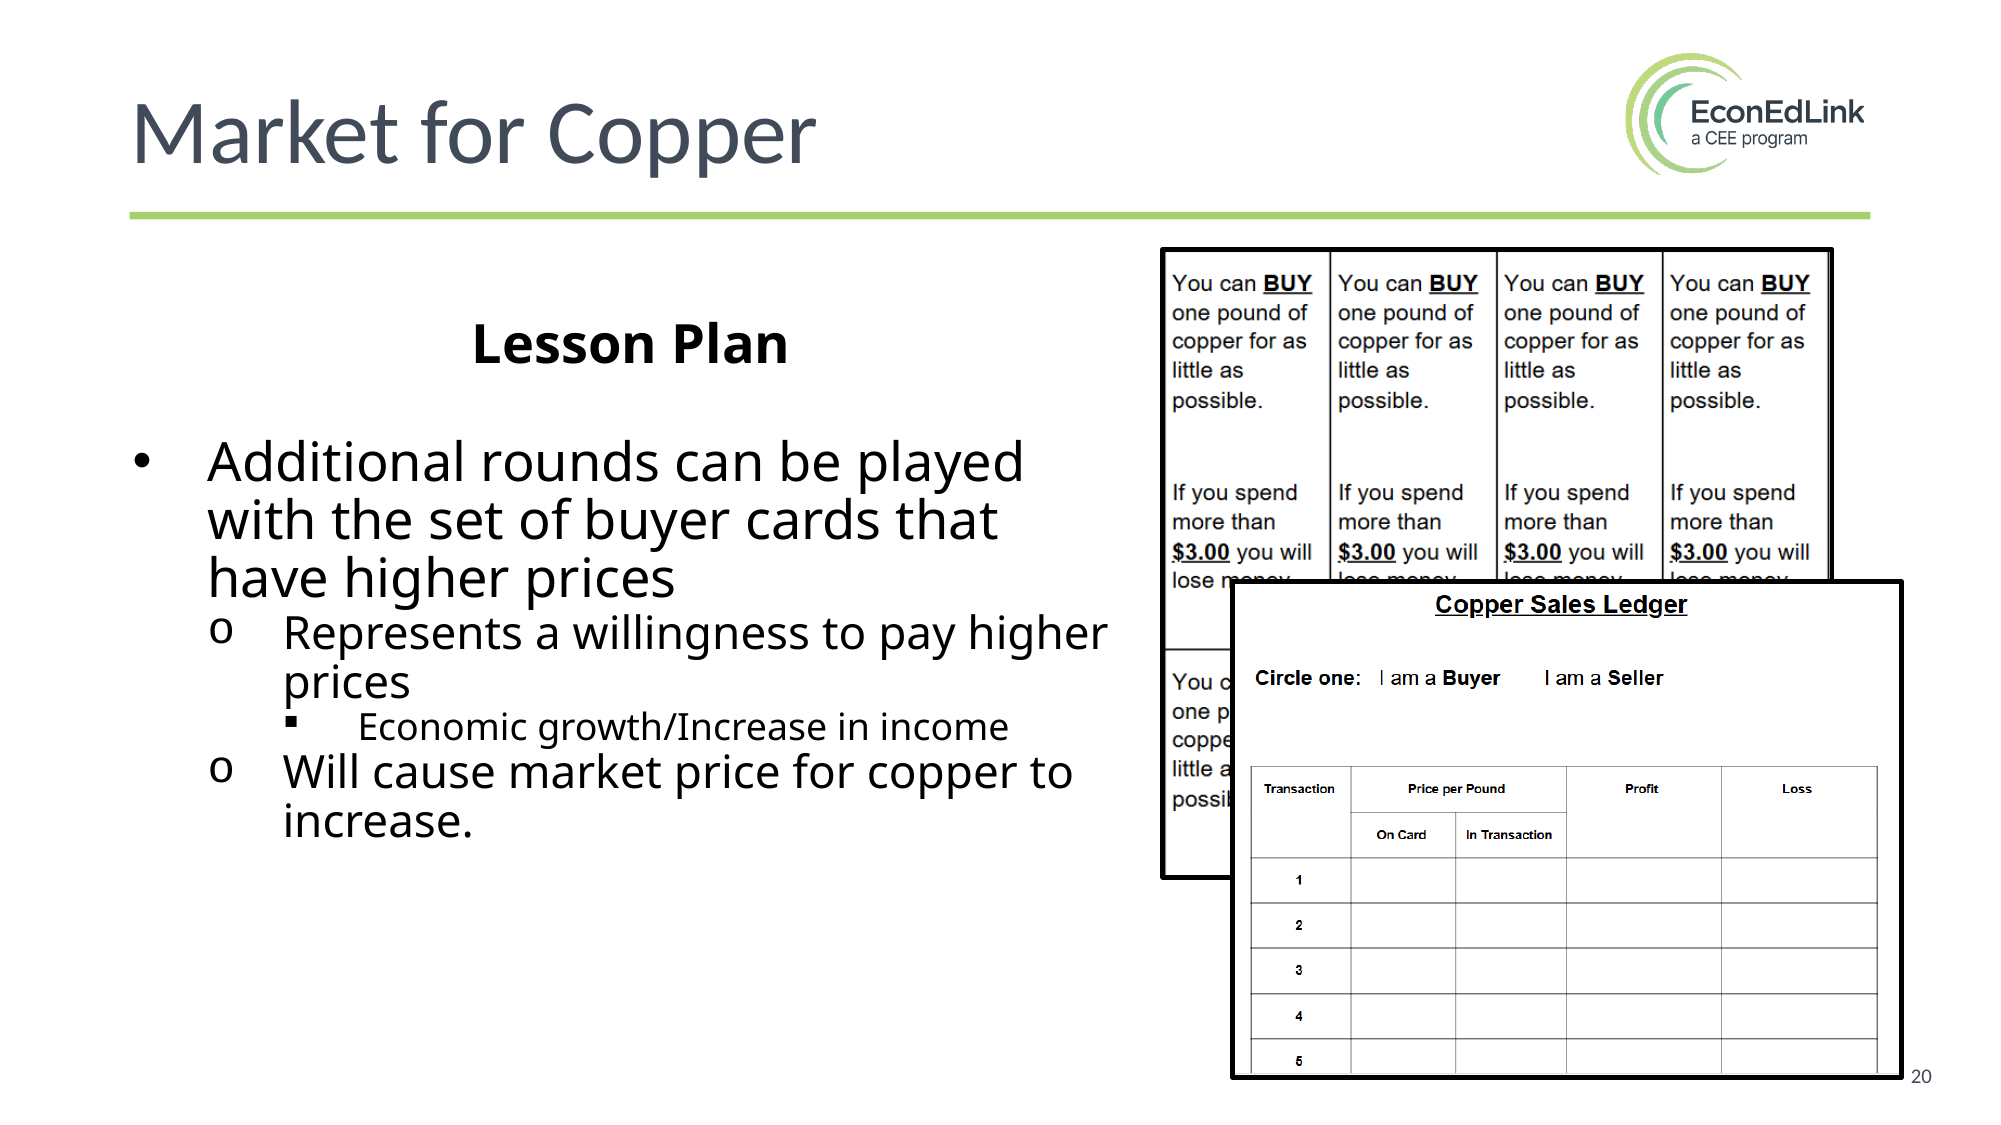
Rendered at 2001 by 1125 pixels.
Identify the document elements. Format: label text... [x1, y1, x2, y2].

text_box Market for Copper [115, 77, 1852, 278]
text_box Lesson Plan Additional rounds can be played with the set of buyer cards that have higher prices Represents a willingness to pay higher prices Economic growth/Increase in income Will cause market price for copper to increase. [117, 309, 1146, 1045]
slide_number 20 [1411, 1045, 1947, 1106]
picture [1164, 251, 1900, 1076]
